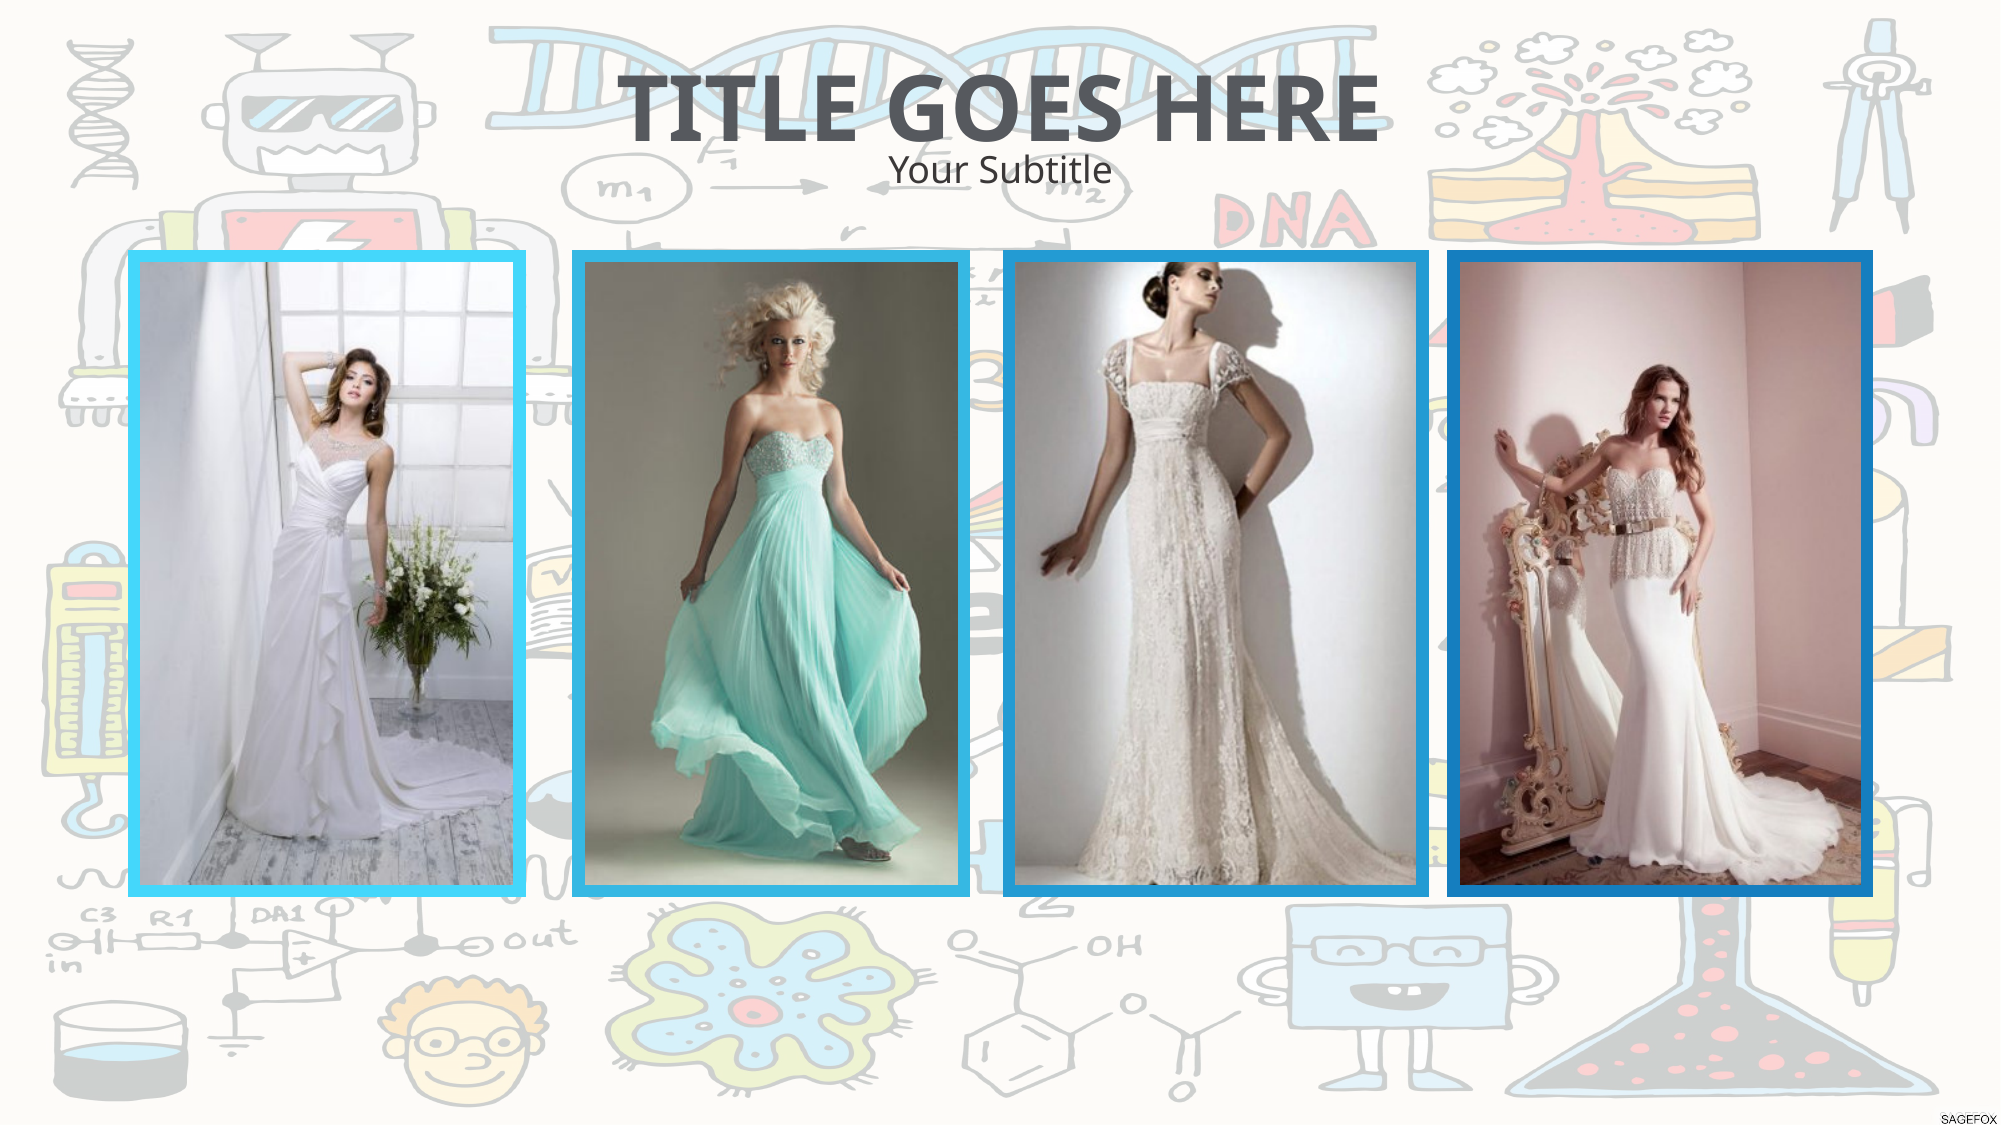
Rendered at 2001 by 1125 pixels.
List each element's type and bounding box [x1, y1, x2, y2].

picture [1459, 262, 1861, 885]
text_box [548, 42, 1452, 199]
picture [1015, 262, 1417, 885]
picture [140, 262, 514, 885]
picture [584, 262, 958, 885]
picture [1938, 1114, 1999, 1125]
